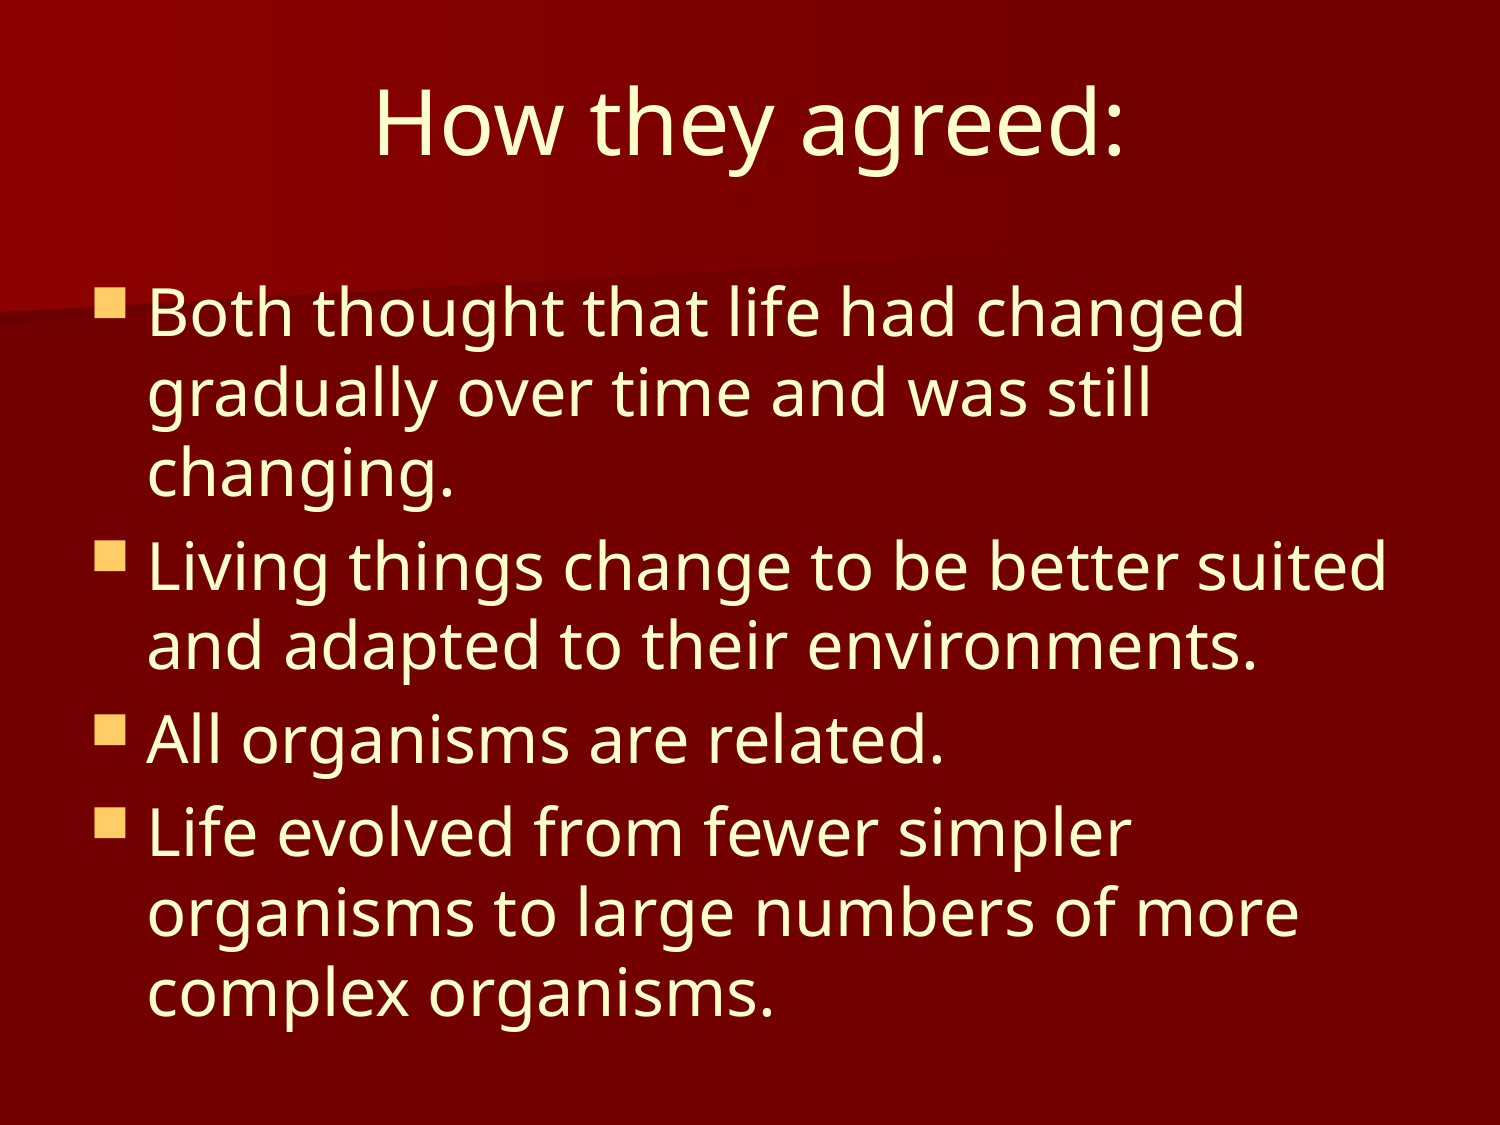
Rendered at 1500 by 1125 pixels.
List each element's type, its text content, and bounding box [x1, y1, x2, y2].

list Both thought that life had changed gradually over time and was still changing. Living things change to be better suited and adapted to their environments. All organisms are related. Life evolved from fewer simpler organisms to large numbers of more complex organisms. [75, 262, 1425, 1000]
title How they agreed: [24, 24, 1475, 213]
